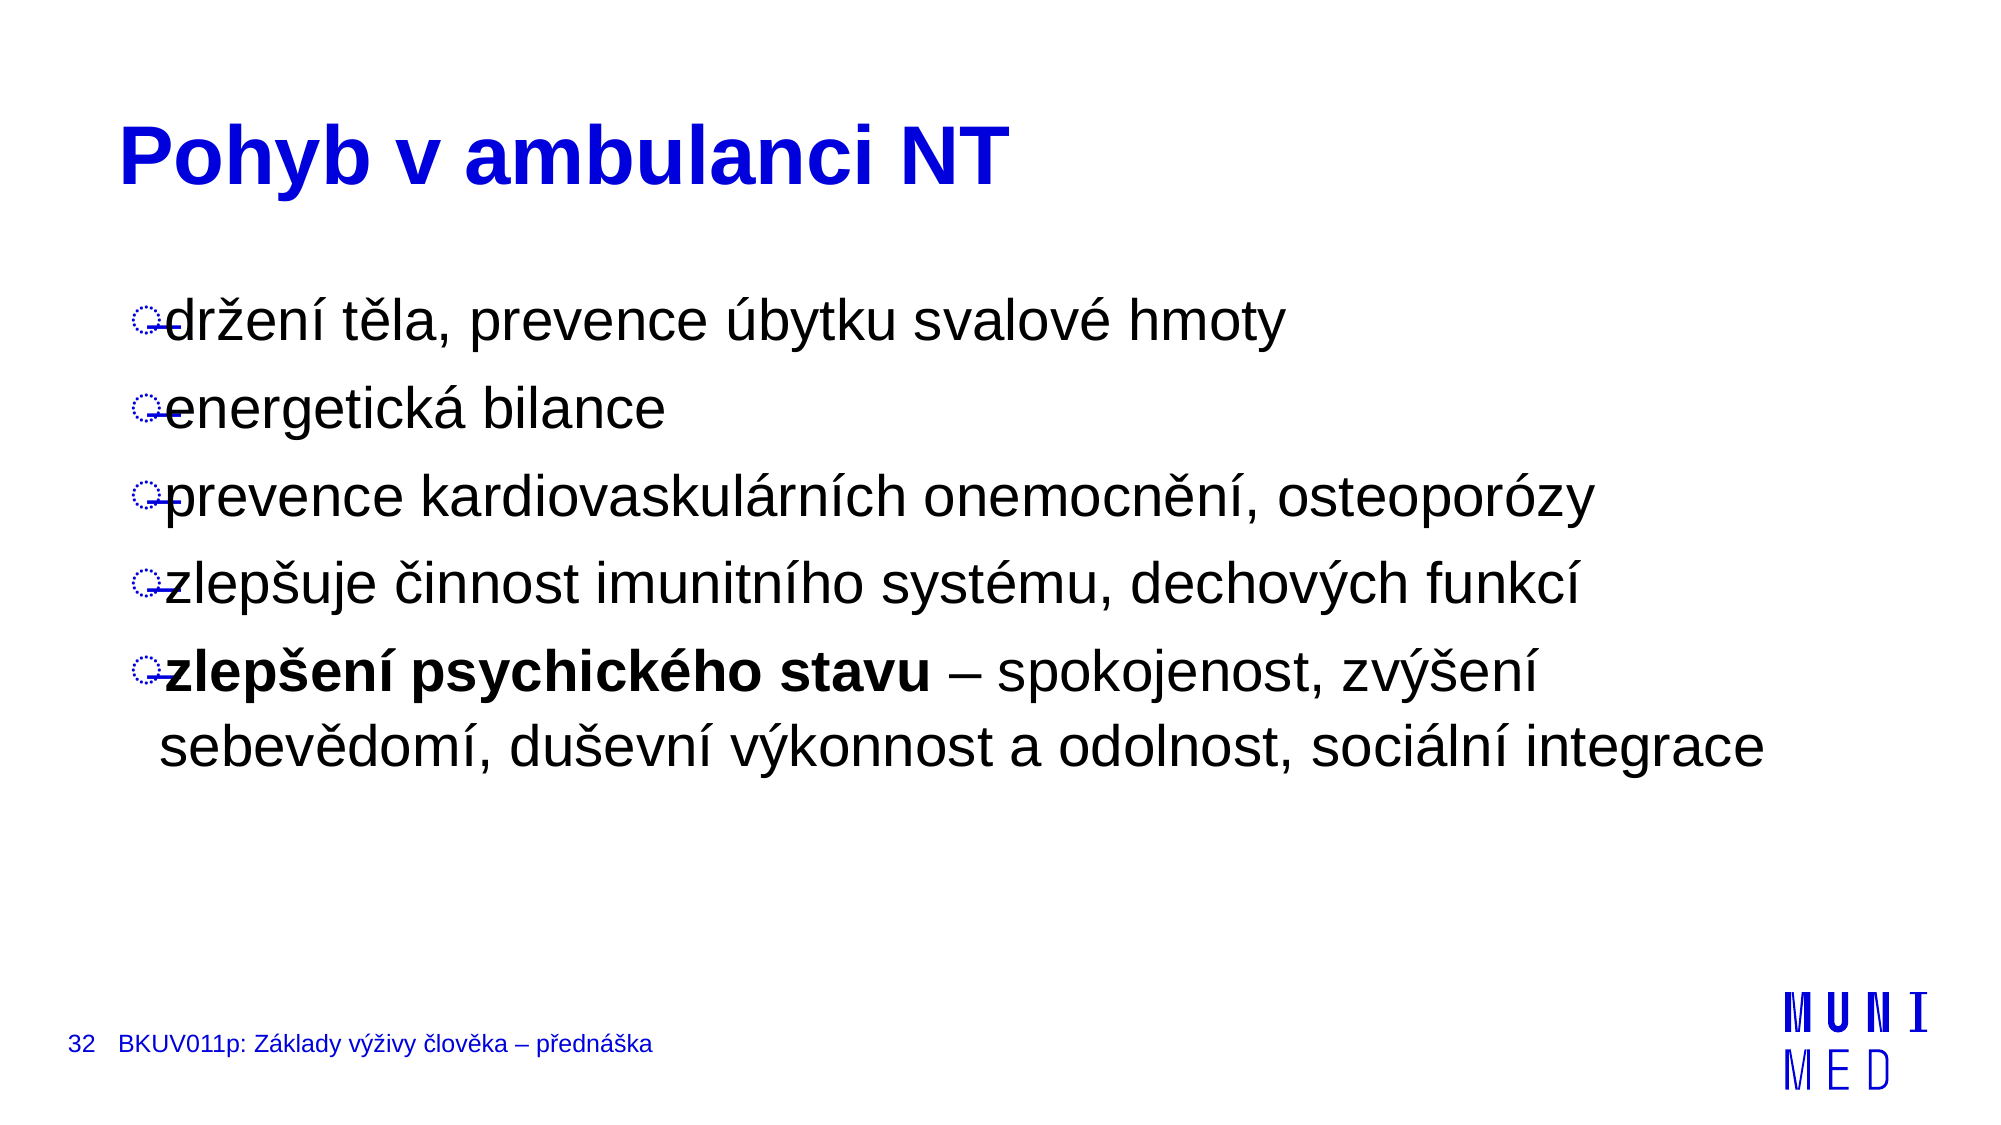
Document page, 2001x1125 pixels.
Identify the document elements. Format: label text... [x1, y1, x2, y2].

title Pohyb v ambulanci NT [118, 118, 1883, 193]
slide_number 32 [67, 1021, 110, 1063]
list držení těla, prevence úbytku svalové hmoty energetická bilance prevence kardiovaskulárních onemocnění, osteoporózy zlepšuje činnost imunitního systému, dechových funkcí zlepšení psychického stavu – spokojenost, zvýšení sebevědomí, duševní výkonnost a odolnost, sociální integrace [118, 277, 1883, 957]
footer BKUV011p: Základy výživy člověka – přednáška [118, 1021, 1418, 1063]
